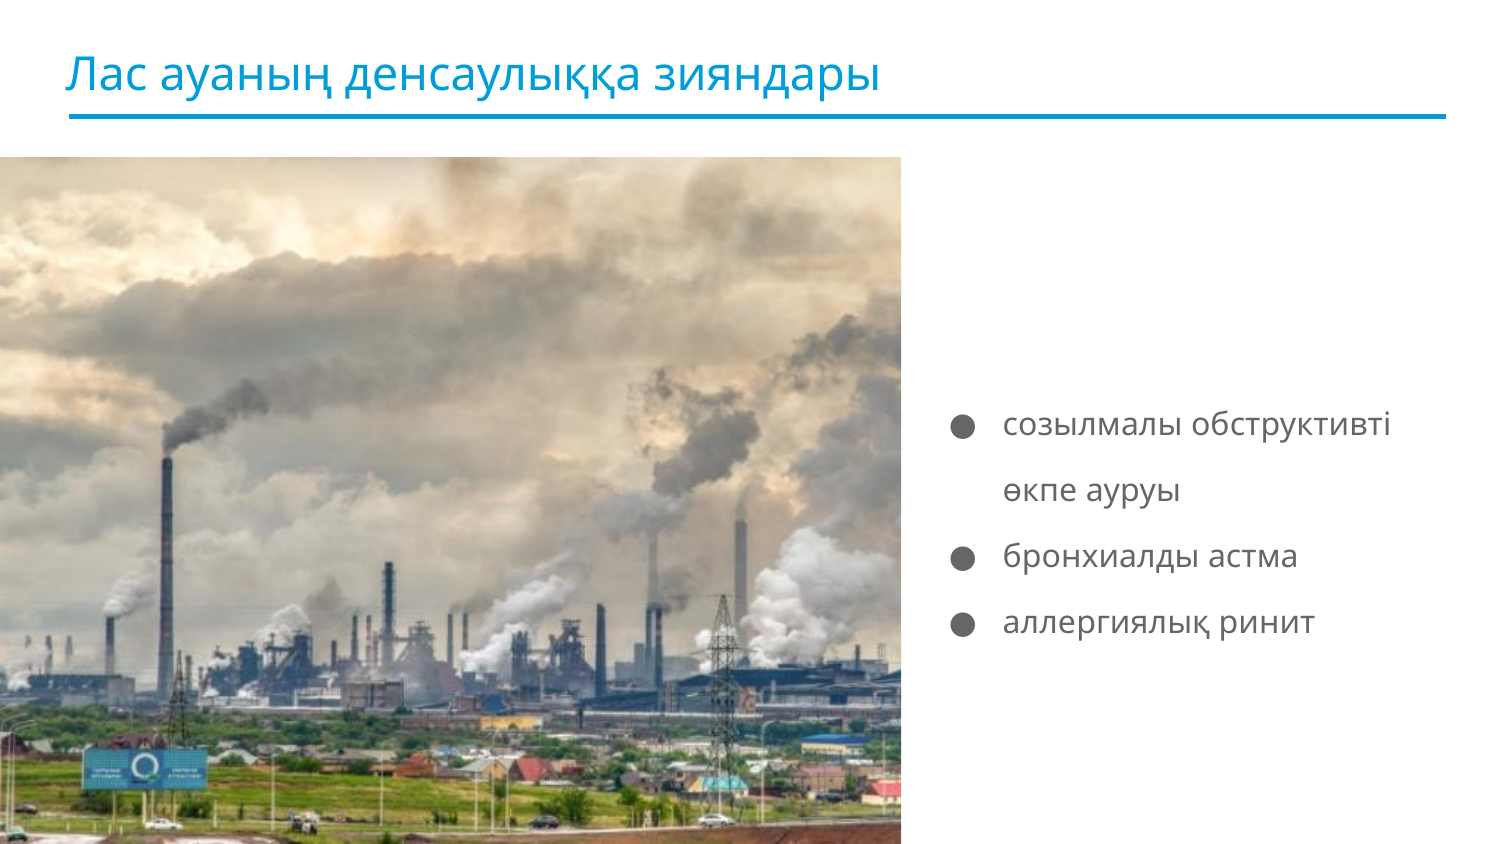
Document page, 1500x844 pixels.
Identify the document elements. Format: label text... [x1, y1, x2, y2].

picture [0, 157, 902, 844]
title Лас ауаның денсаулыққа зияндары [50, 25, 1267, 120]
list созылмалы обструктивті өкпе ауруы бронхиалды астма аллергиялық ринит [912, 363, 1500, 734]
